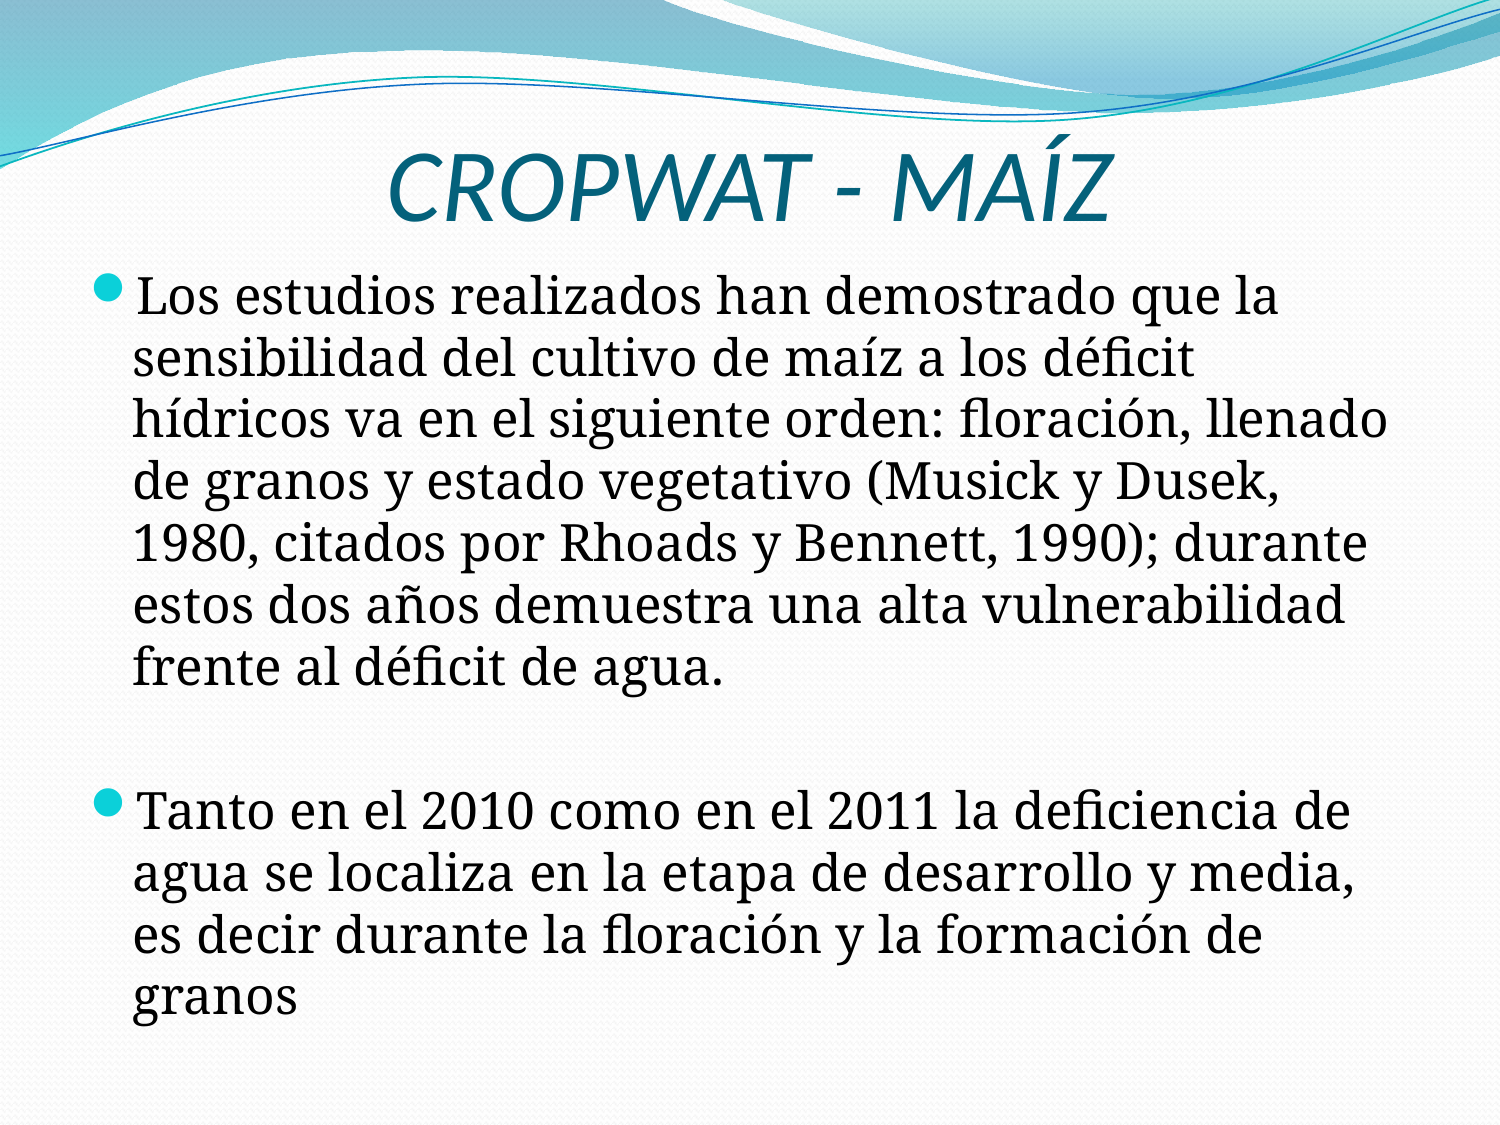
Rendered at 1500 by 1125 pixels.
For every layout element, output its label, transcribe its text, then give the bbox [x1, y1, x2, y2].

list Los estudios realizados han demostrado que la sensibilidad del cultivo de maíz a los déficit hídricos va en el siguiente orden: floración, llenado de granos y estado vegetativo (Musick y Dusek, 1980, citados por Rhoads y Bennett, 1990); durante estos dos años demuestra una alta vulnerabilidad frente al déficit de agua. Tanto en el 2010 como en el 2011 la deficiencia de agua se localiza en la etapa de desarrollo y media, es decir durante la floración y la formación de granos [75, 255, 1425, 1038]
title CROPWAT - MAÍZ [75, 54, 1425, 243]
